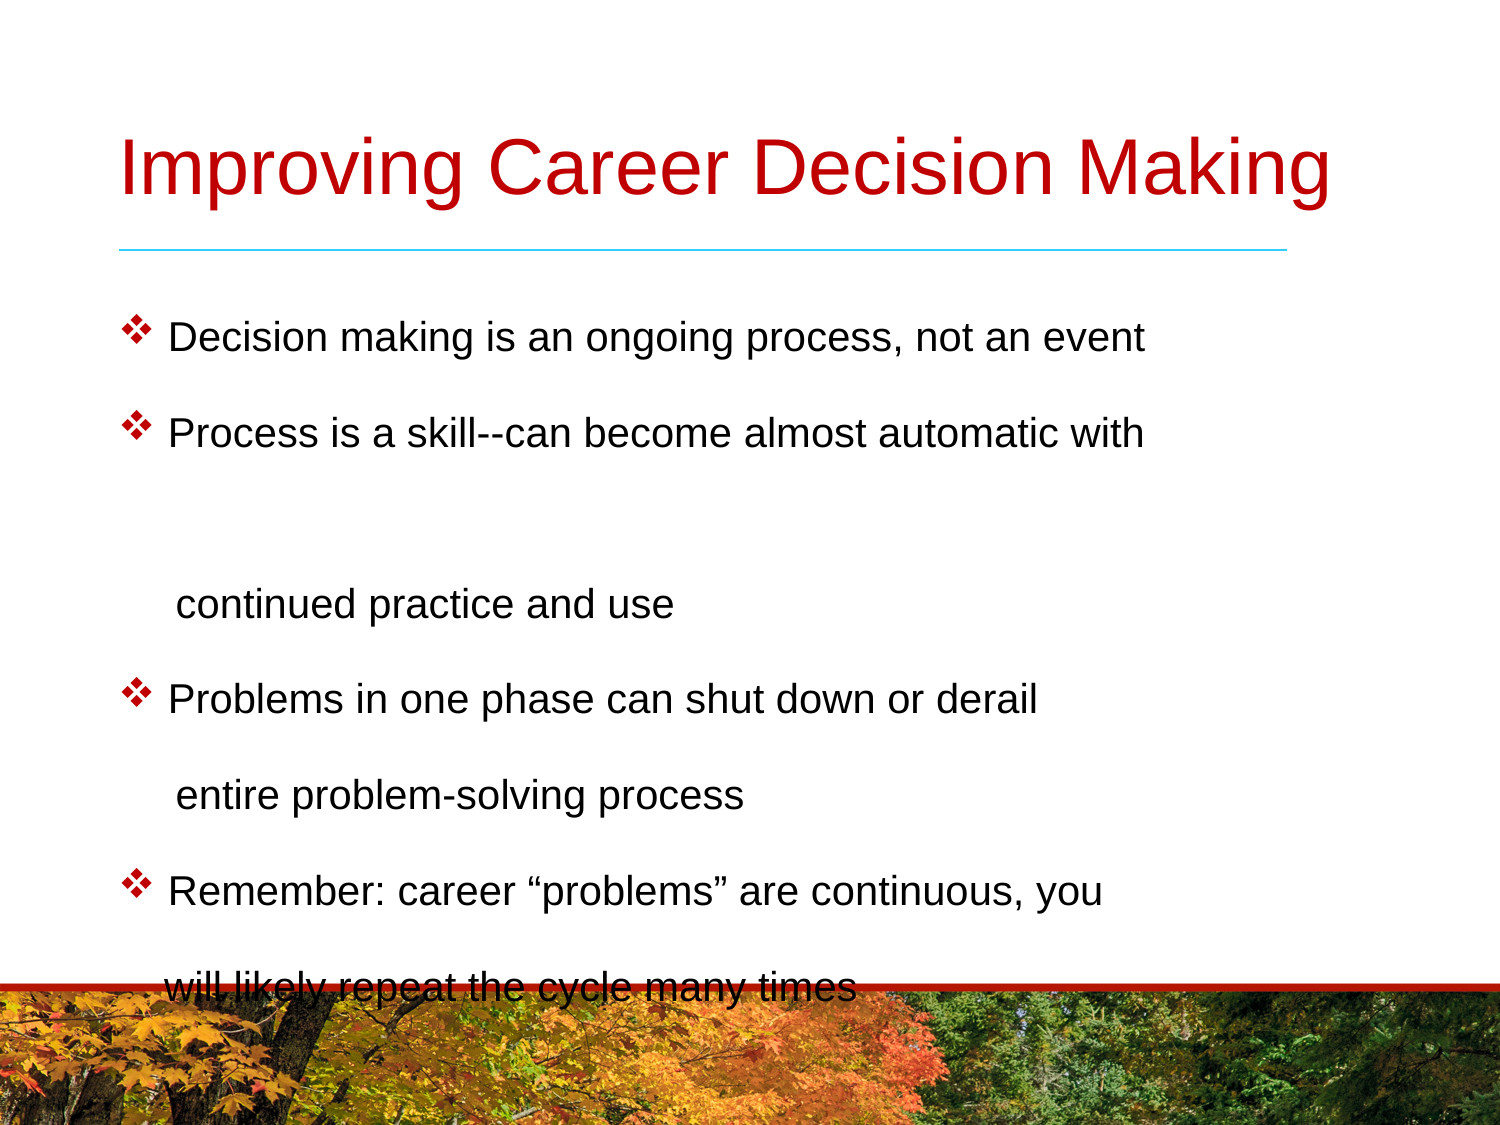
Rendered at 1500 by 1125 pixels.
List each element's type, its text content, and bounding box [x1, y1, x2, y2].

title Improving Career Decision Making [103, 59, 1381, 278]
picture [0, 0, 1500, 1125]
list Decision making is an ongoing process, not an event Process is a skill--can become almost automatic with continued practice and use Problems in one phase can shut down or derail entire problem-solving process Remember: career “problems” are continuous, you will likely repeat the cycle many times [103, 277, 1162, 992]
